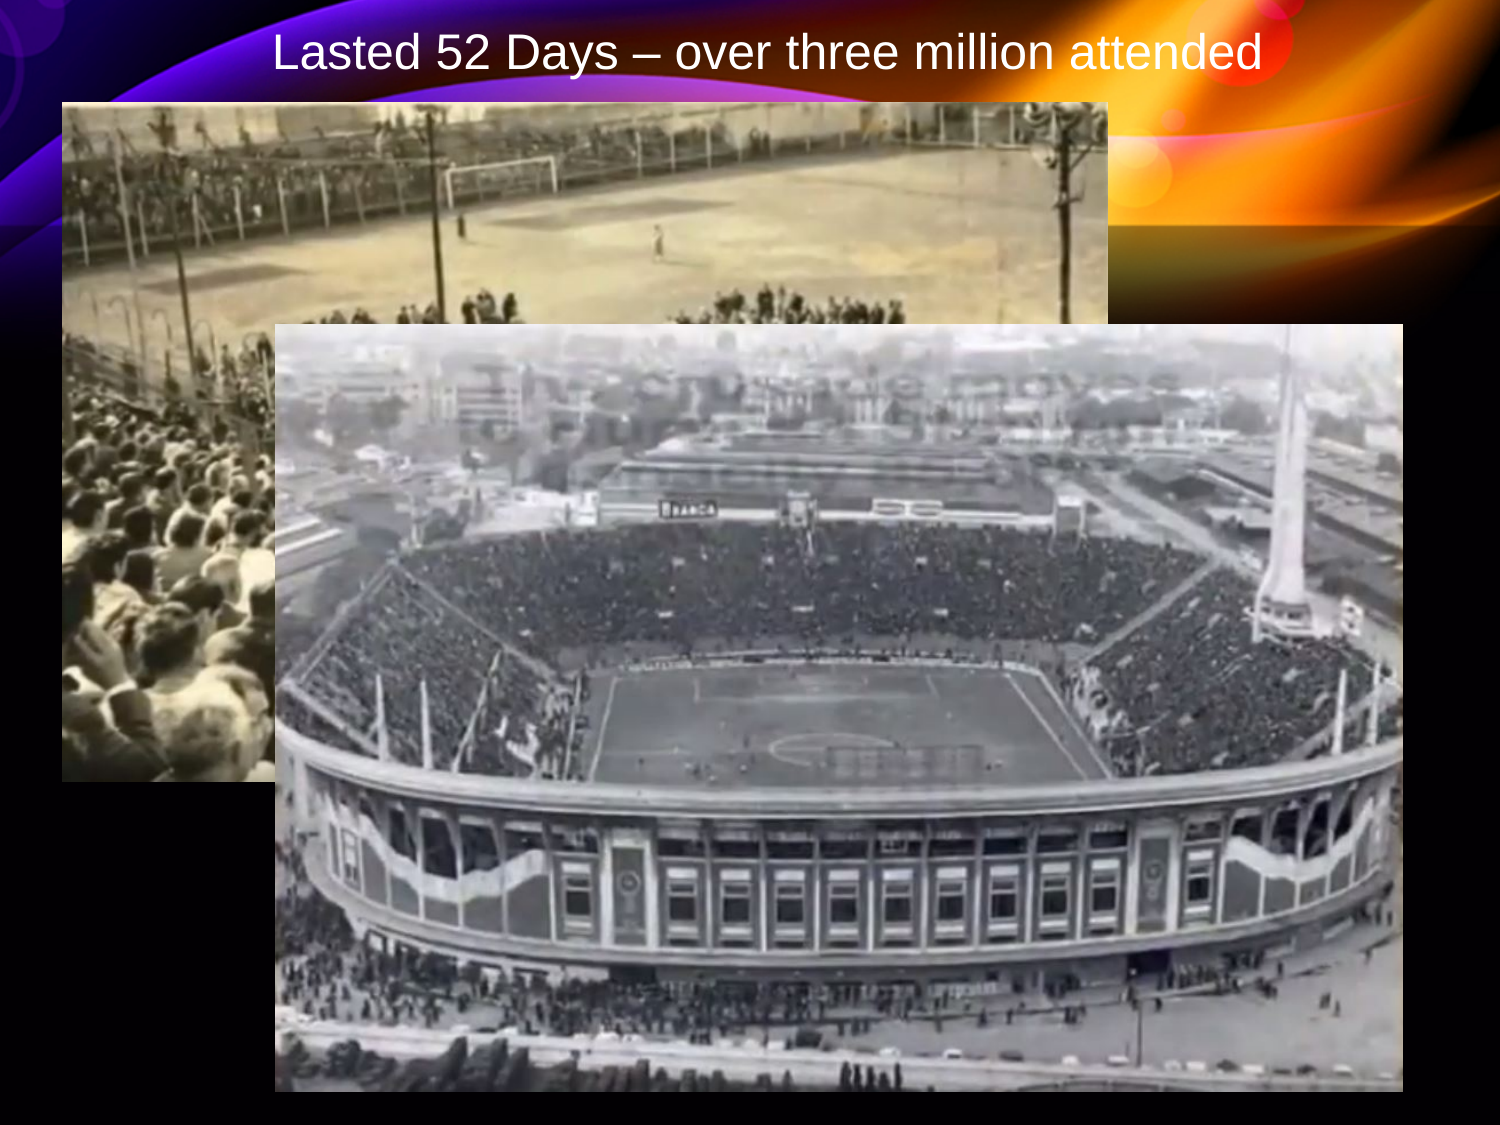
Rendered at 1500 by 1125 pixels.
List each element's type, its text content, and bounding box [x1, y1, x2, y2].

text_box Lasted 52 Days – over three million attended [174, 12, 1375, 88]
picture [0, 0, 1500, 1125]
